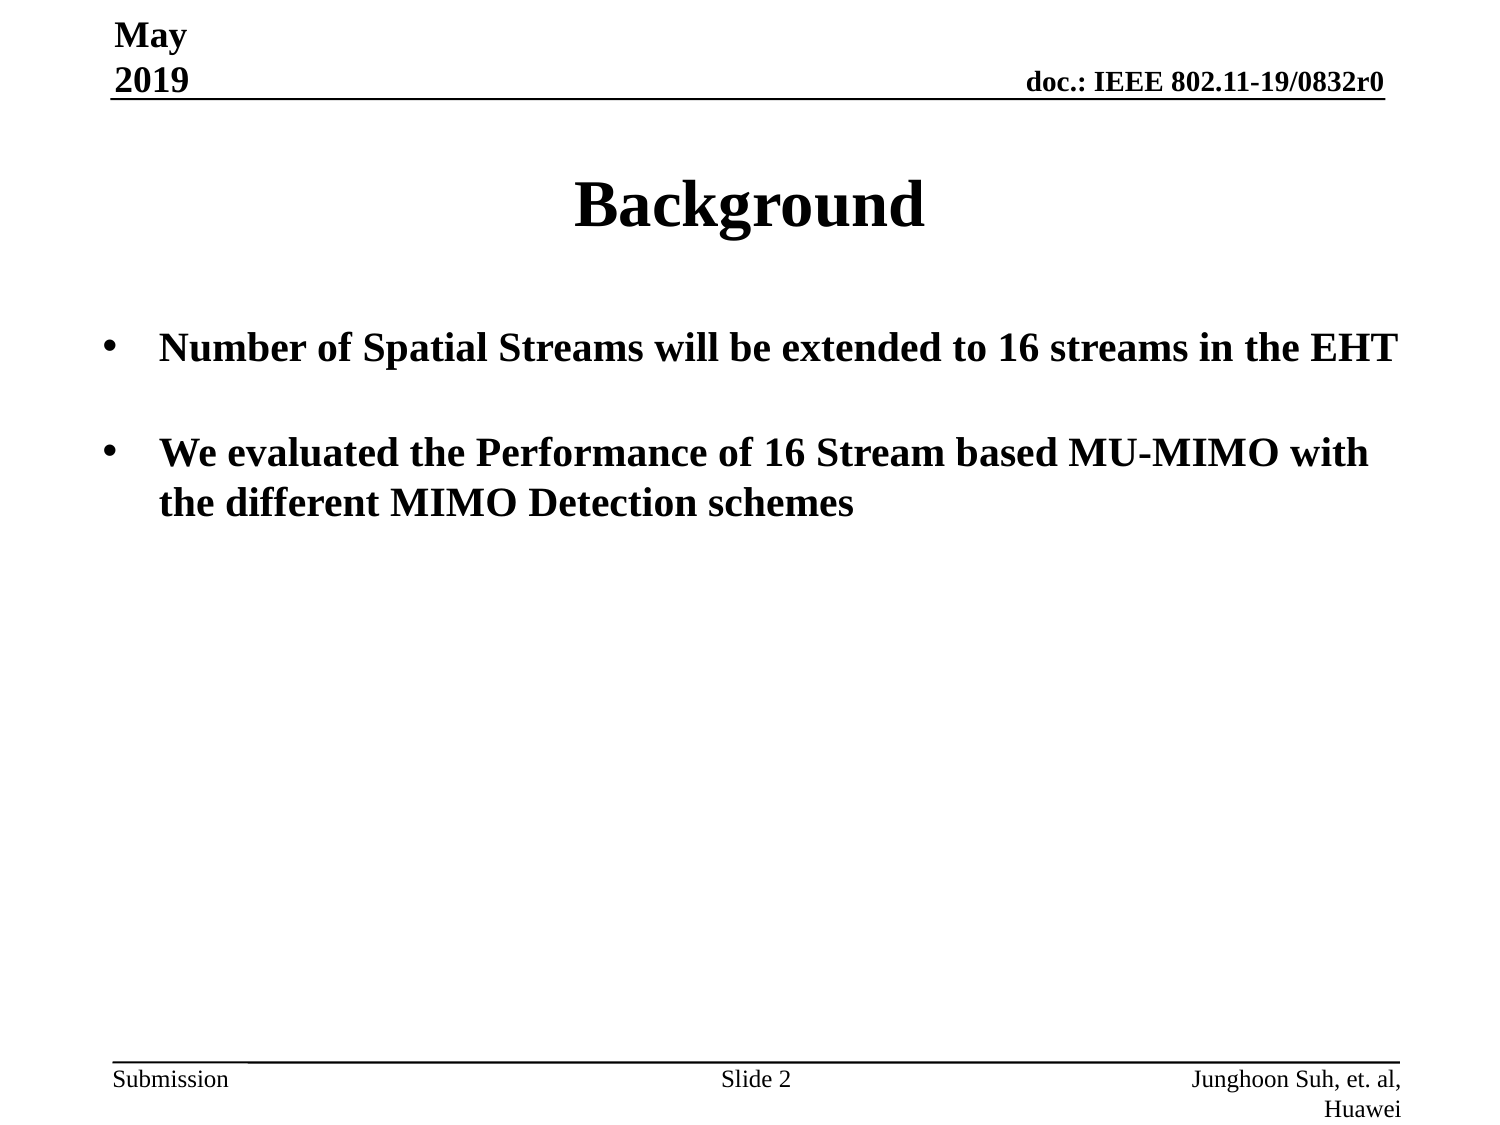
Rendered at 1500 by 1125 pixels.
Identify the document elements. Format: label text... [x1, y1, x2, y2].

slide_number Slide 2 [712, 1061, 800, 1093]
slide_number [114, 54, 265, 101]
title Background [112, 125, 1388, 275]
list Number of Spatial Streams will be extended to 16 streams in the EHT We evaluated the Performance of 16 Stream based MU-MIMO with the different MIMO Detection schemes [87, 312, 1450, 963]
footer Junghoon Suh, et. al, Huawei [1124, 1061, 1402, 1093]
